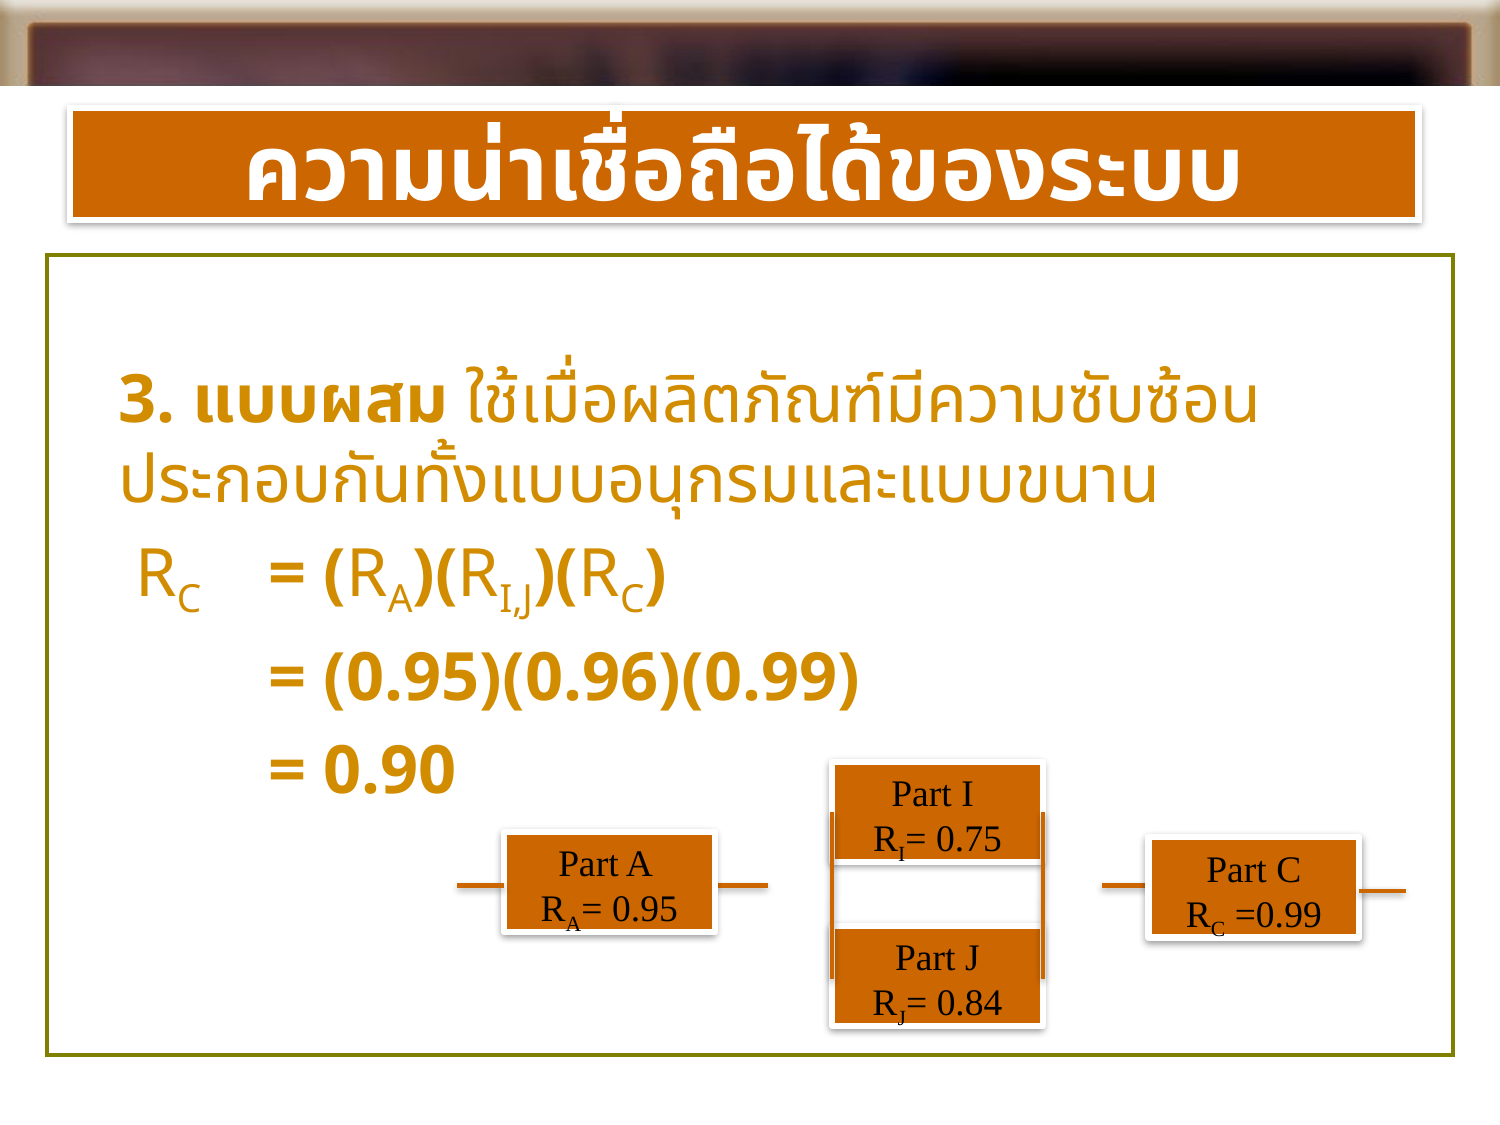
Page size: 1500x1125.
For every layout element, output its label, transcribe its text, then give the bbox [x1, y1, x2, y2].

picture [0, 0, 1500, 86]
title ความน่าเชื่อถือได้ของระบบ [67, 105, 1422, 223]
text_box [456, 761, 1407, 1027]
list 3. แบบผสม ใช้เมื่อผลิตภัณฑ์มีความซับซ้อน ประกอบกันทั้งแบบอนุกรมและแบบขนาน RC = (RA)(RI,J)(RC) = (0.95)(0.96)(0.99) = 0.90 [45, 253, 1455, 1057]
